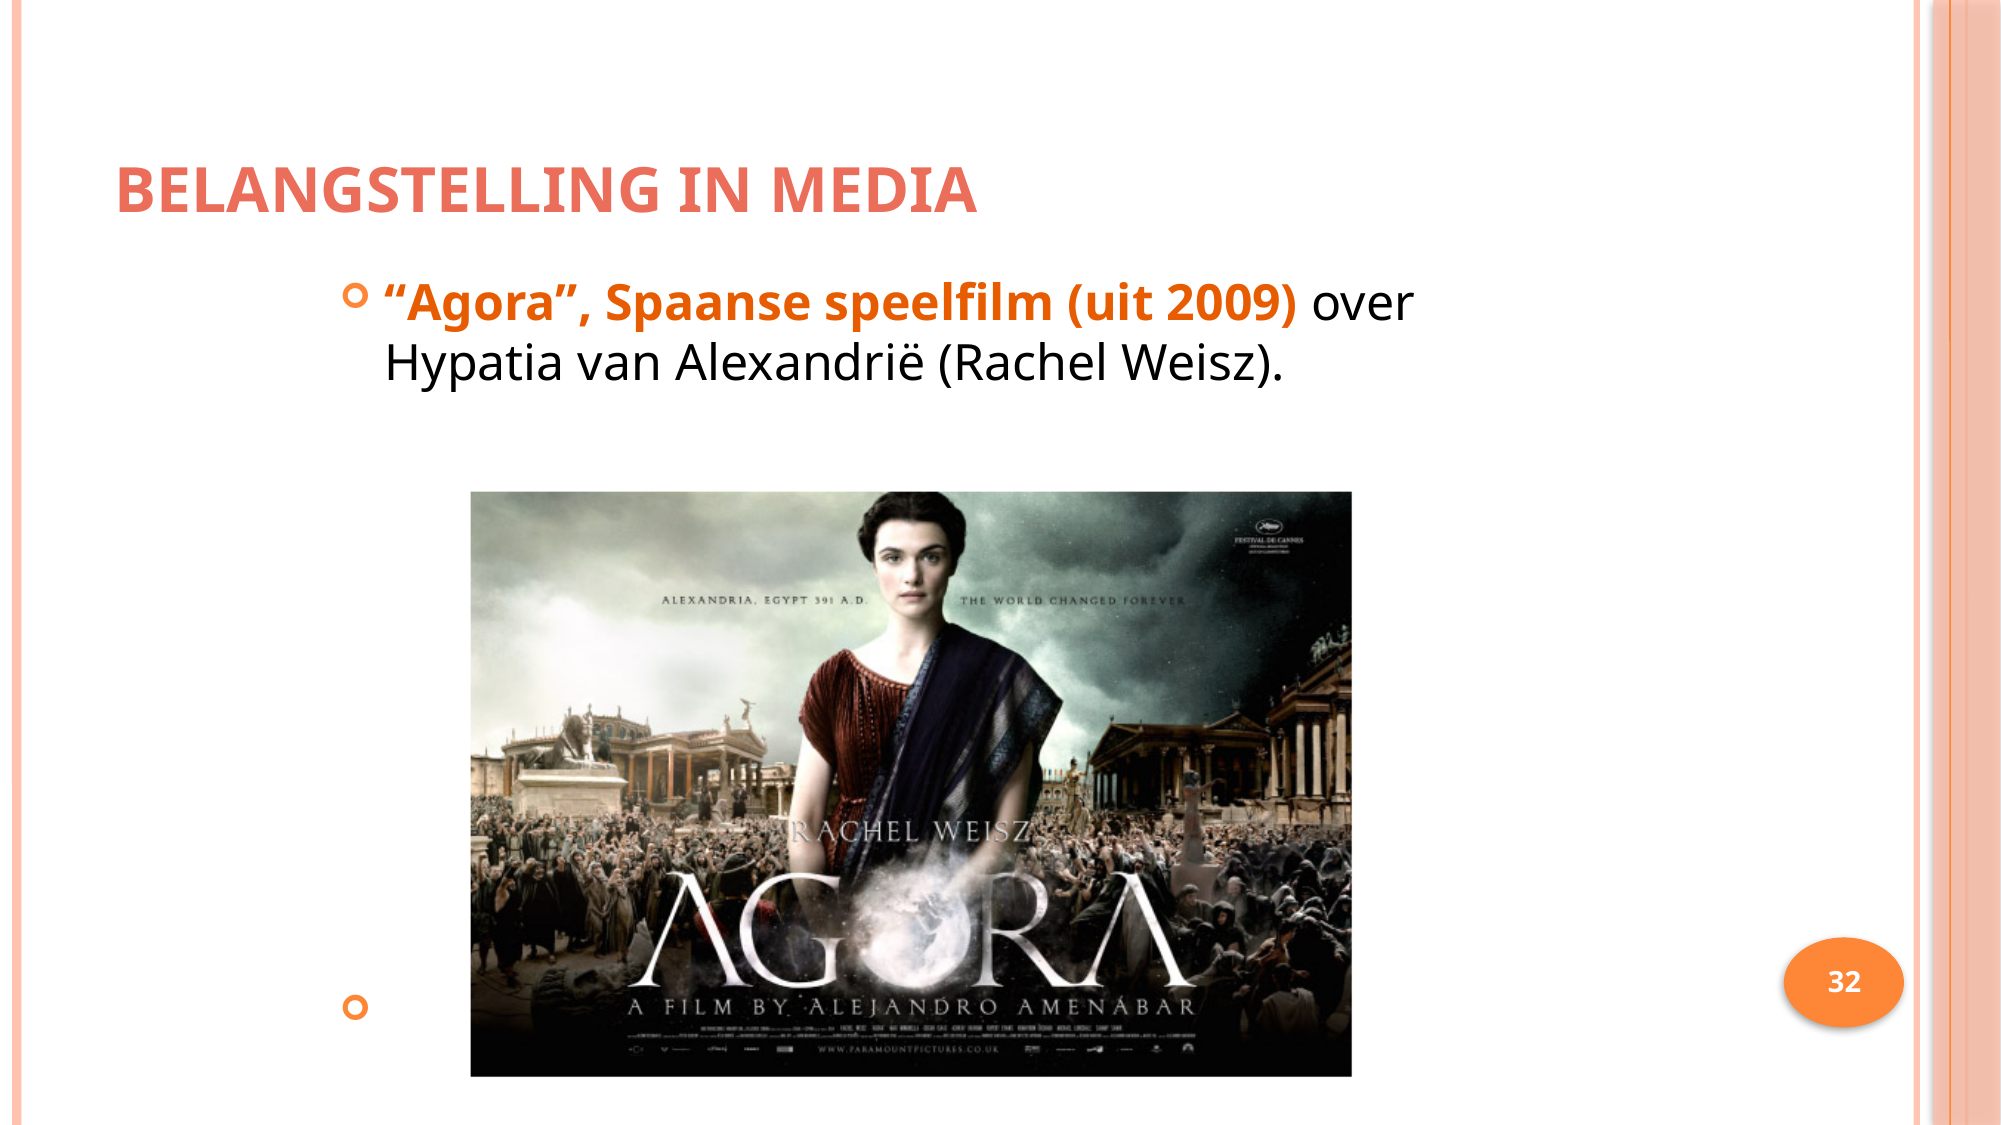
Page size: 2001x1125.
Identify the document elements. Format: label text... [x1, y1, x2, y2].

list “Agora”, Spaanse speelfilm (uit 2009) over Hypatia van Alexandrië (Rachel Weisz). [324, 262, 1550, 1094]
slide_number 32 [1777, 940, 1912, 1027]
title Belangstelling in media [99, 45, 1734, 233]
picture [467, 488, 1355, 1081]
